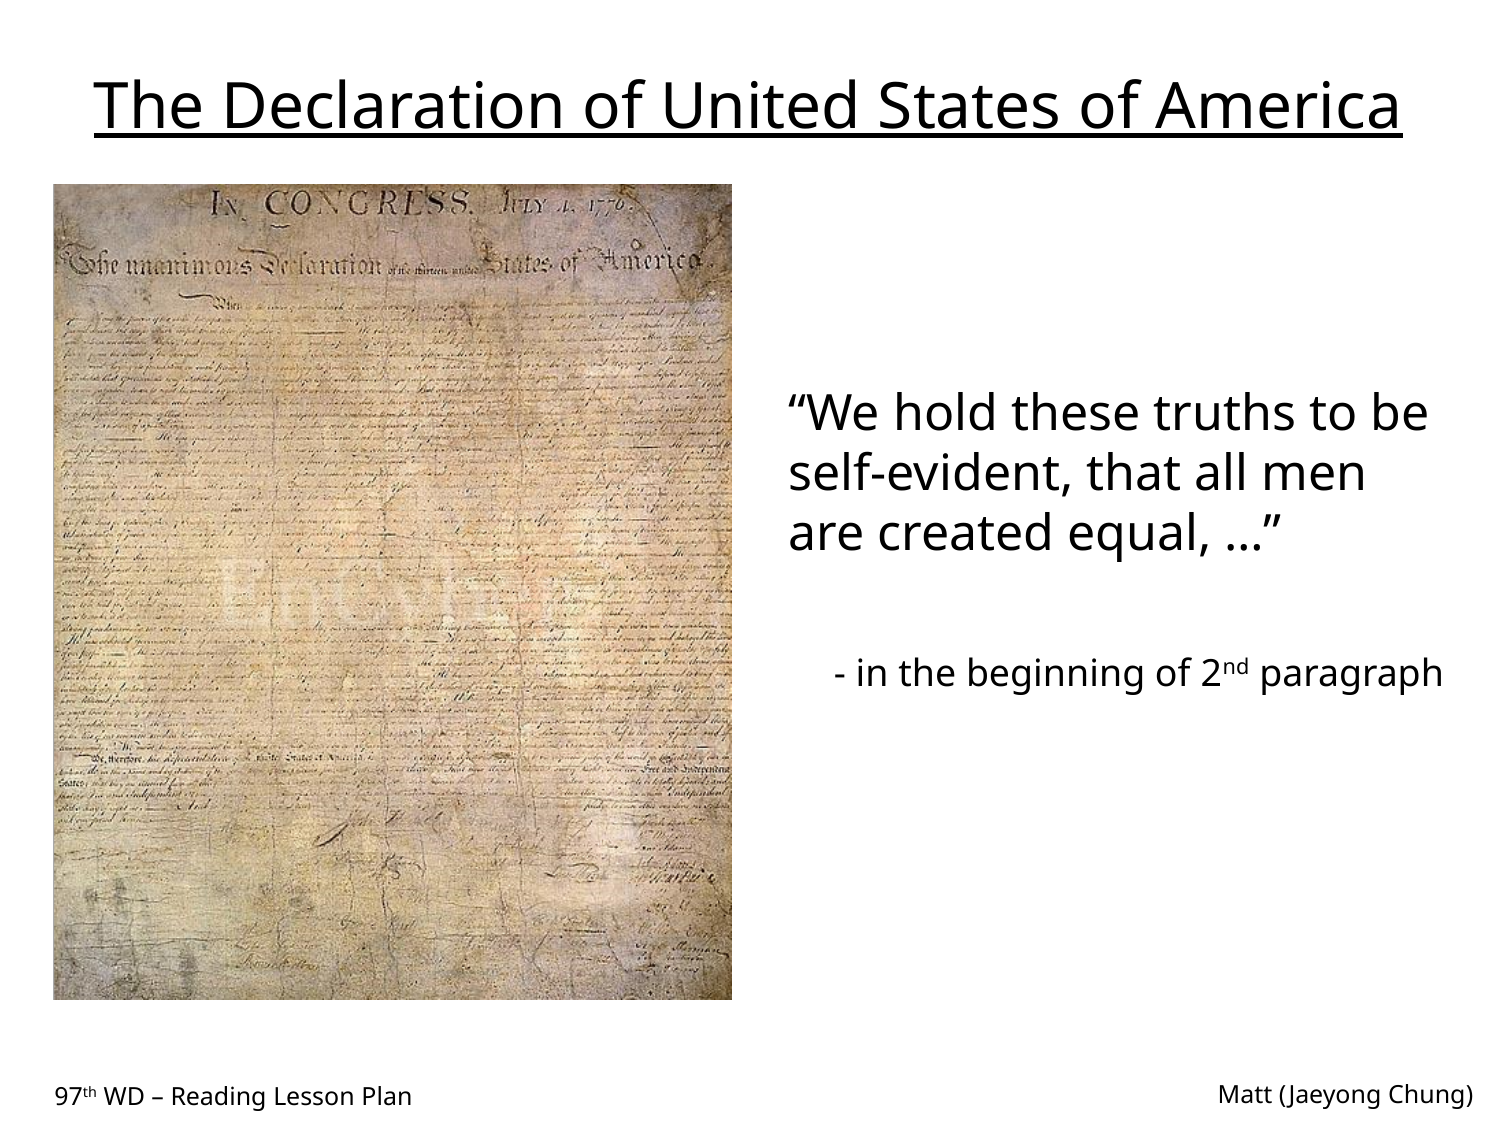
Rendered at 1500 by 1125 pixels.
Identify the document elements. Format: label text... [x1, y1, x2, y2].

text_box Matt (Jaeyong Chung) [1045, 1070, 1489, 1120]
title 97th WD – Reading Lesson Plan [12, 1070, 456, 1120]
text_box - in the beginning of 2nd paragraph [773, 641, 1459, 701]
picture [52, 184, 732, 1000]
list The Declaration of United States of America [26, 56, 1471, 149]
text_box “We hold these truths to be self-evident, that all men are created equal, …” [773, 373, 1459, 569]
